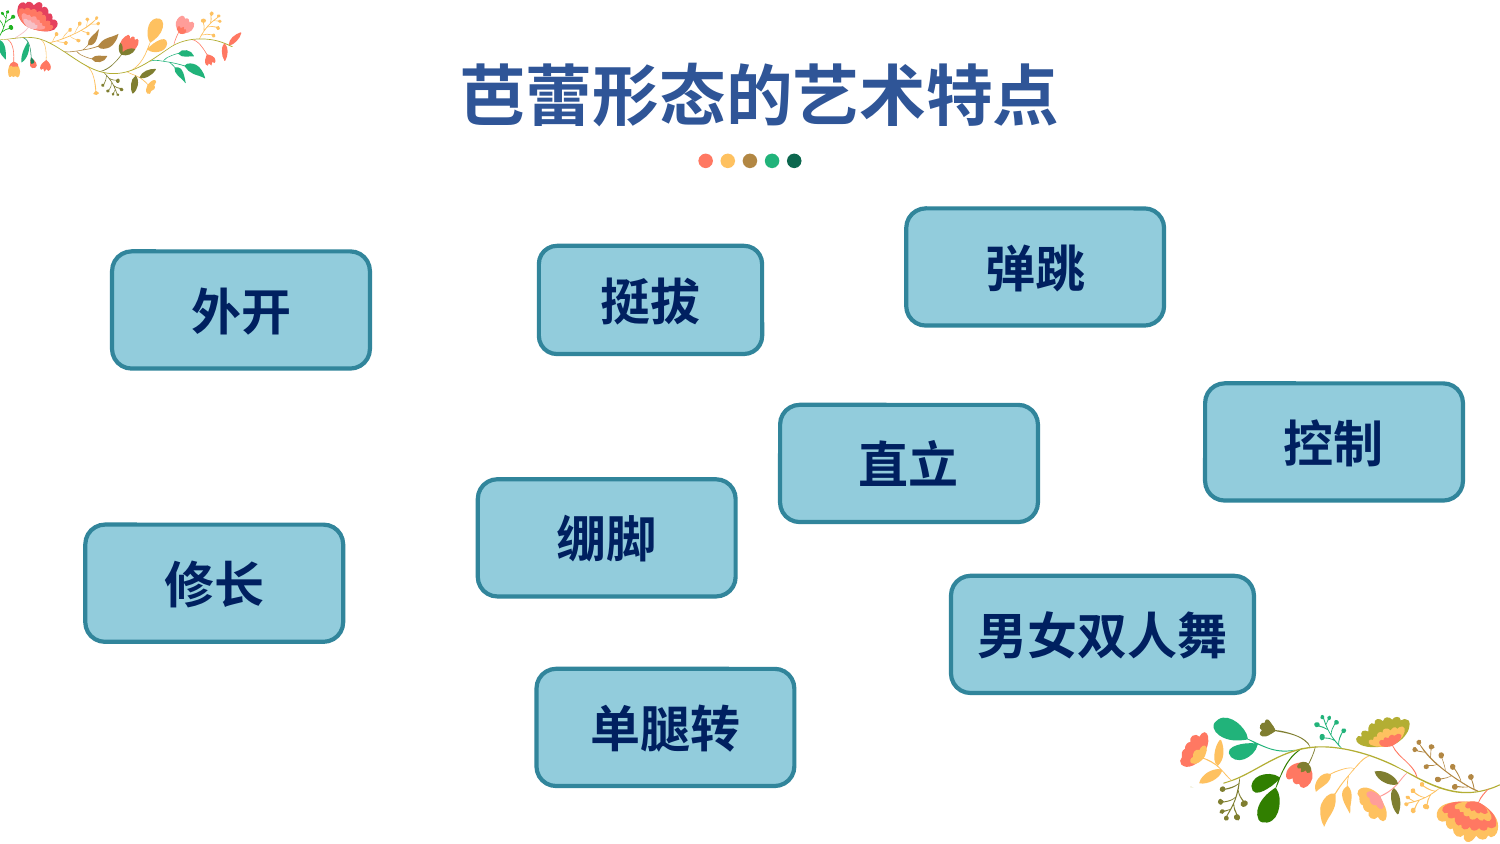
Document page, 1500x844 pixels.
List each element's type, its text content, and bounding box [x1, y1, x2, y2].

text_box 绷脚 [477, 479, 736, 597]
text_box 控制 [1205, 383, 1463, 501]
text_box 单腿转 [536, 668, 795, 787]
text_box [698, 153, 802, 169]
text_box 弹跳 [906, 208, 1165, 326]
text_box 挺拔 [538, 245, 763, 355]
text_box 修长 [85, 524, 344, 642]
text_box 男女双人舞 [950, 575, 1254, 694]
text_box 外开 [112, 251, 370, 369]
text_box [1068, 530, 1386, 591]
text_box 直立 [780, 404, 1038, 523]
text_box 芭蕾形态的艺术特点 [282, 46, 1237, 142]
